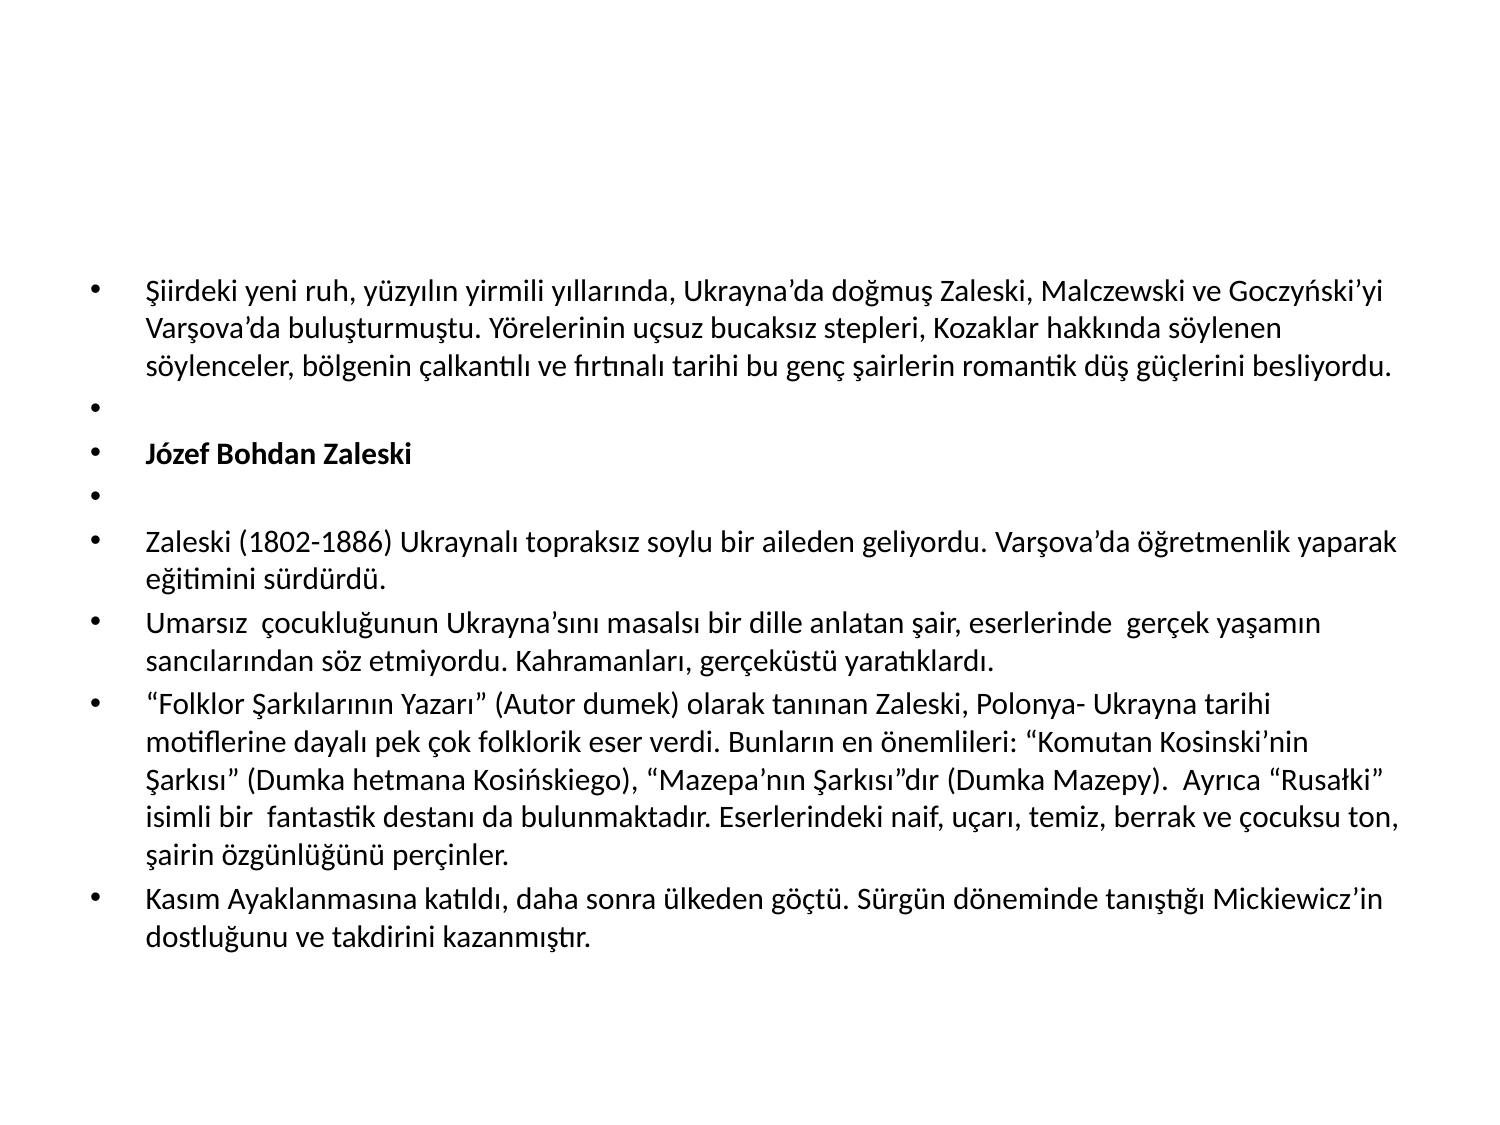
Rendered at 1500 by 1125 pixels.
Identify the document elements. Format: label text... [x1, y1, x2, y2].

list Şiirdeki yeni ruh, yüzyılın yirmili yıllarında, Ukrayna’da doğmuş Zaleski, Malczewski ve Goczyński’yi Varşova’da buluşturmuştu. Yörelerinin uçsuz bucaksız stepleri, Kozaklar hakkında söylenen söylenceler, bölgenin çalkantılı ve fırtınalı tarihi bu genç şairlerin romantik düş güçlerini besliyordu. Józef Bohdan Zaleski Zaleski (1802-1886) Ukraynalı topraksız soylu bir aileden geliyordu. Varşova’da öğretmenlik yaparak eğitimini sürdürdü. Umarsız çocukluğunun Ukrayna’sını masalsı bir dille anlatan şair, eserlerinde gerçek yaşamın sancılarından söz etmiyordu. Kahramanları, gerçeküstü yaratıklardı. “Folklor Şarkılarının Yazarı” (Autor dumek) olarak tanınan Zaleski, Polonya- Ukrayna tarihi motiflerine dayalı pek çok folklorik eser verdi. Bunların en önemlileri: “Komutan Kosinski’nin Şarkısı” (Dumka hetmana Kosińskiego), “Mazepa’nın Şarkısı”dır (Dumka Mazepy). Ayrıca “Rusałki” isimli bir fantastik destanı da bulunmaktadır. Eserlerindeki naif, uçarı, temiz, berrak ve çocuksu ton, şairin özgünlüğünü perçinler. Kasım Ayaklanmasına katıldı, daha sonra ülkeden göçtü. Sürgün döneminde tanıştığı Mickiewicz’in dostluğunu ve takdirini kazanmıştır. [75, 262, 1425, 1005]
